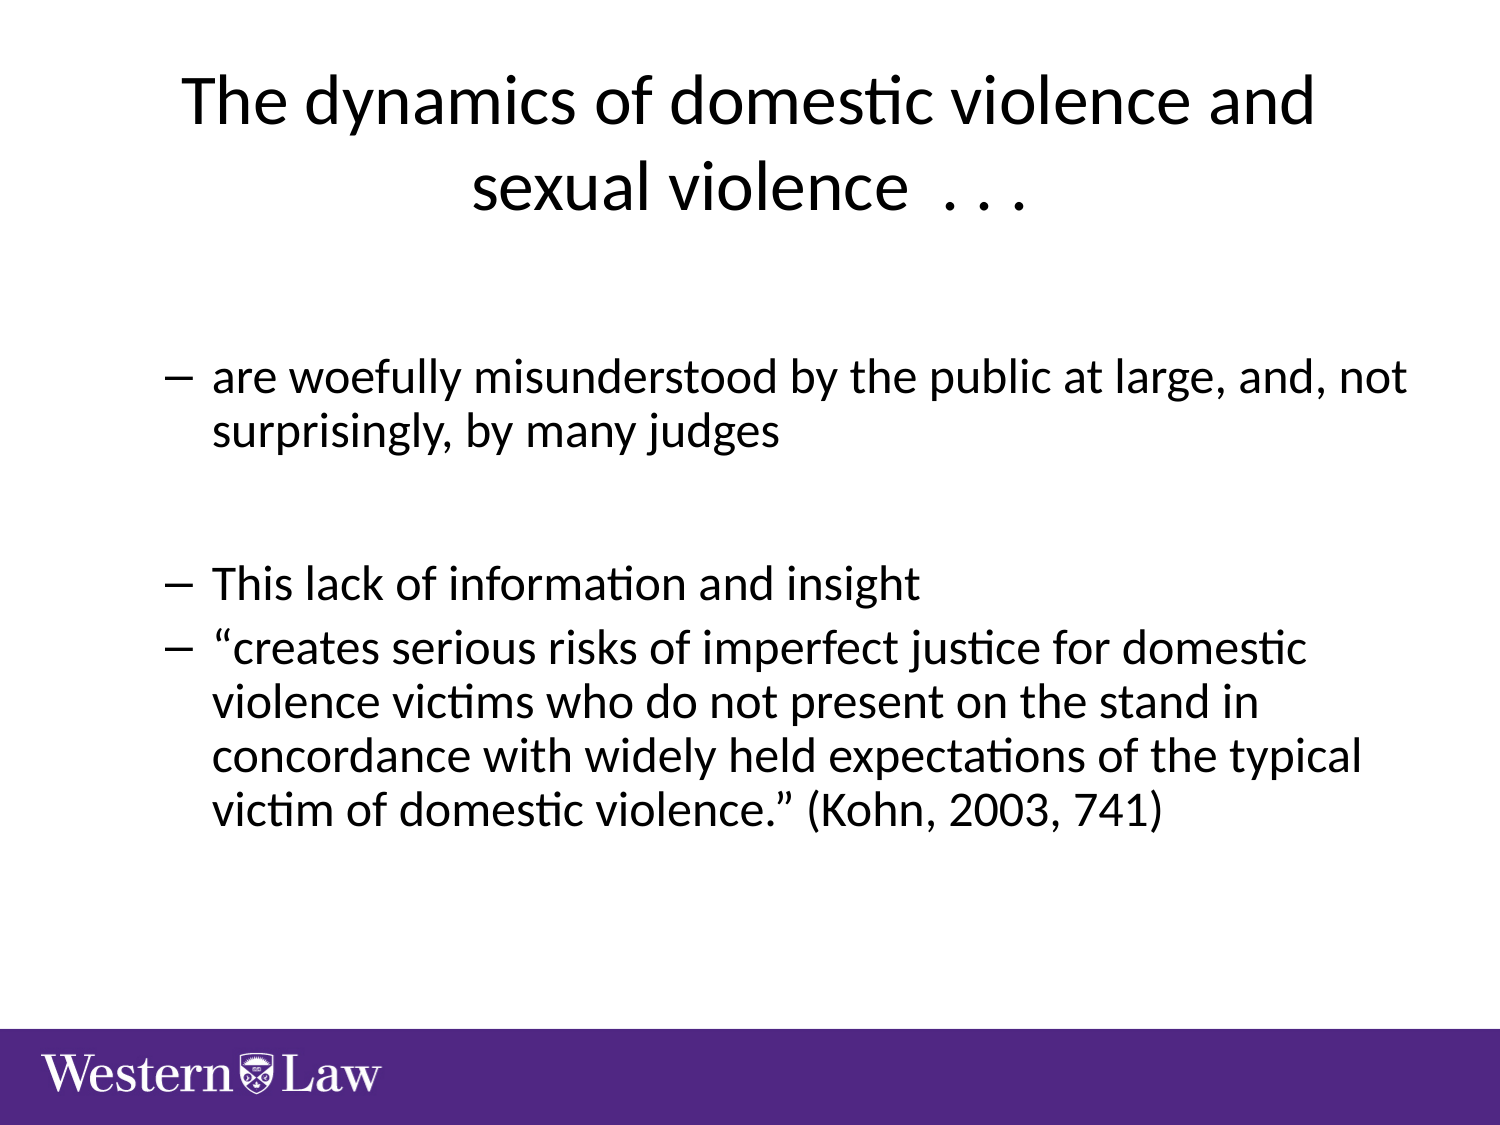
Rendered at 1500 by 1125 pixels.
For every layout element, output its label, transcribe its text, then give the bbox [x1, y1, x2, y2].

title The dynamics of domestic violence and sexual violence . . . [75, 45, 1425, 233]
list are woefully misunderstood by the public at large, and, not surprisingly, by many judges This lack of information and insight “creates serious risks of imperfect justice for domestic violence victims who do not present on the stand in concordance with widely held expectations of the typical victim of domestic violence.” (Kohn, 2003, 741) [75, 262, 1425, 1005]
picture [0, 0, 1500, 1125]
